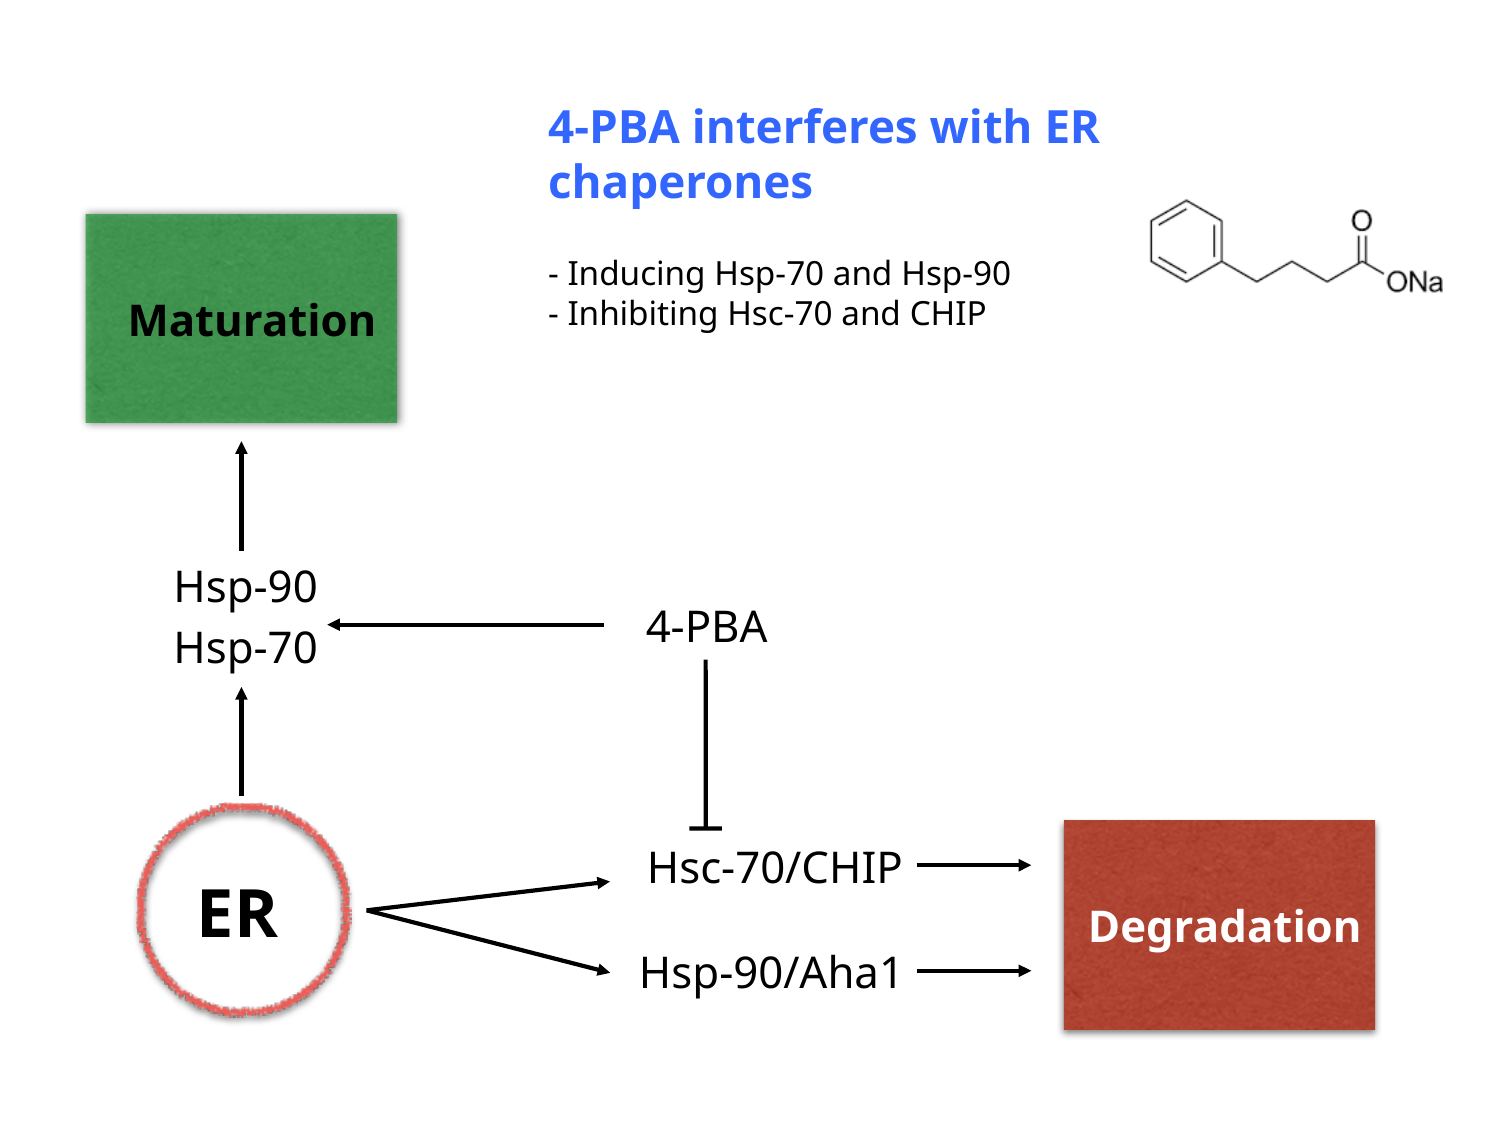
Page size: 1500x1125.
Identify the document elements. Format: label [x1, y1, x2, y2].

text_box [689, 659, 723, 829]
picture [1144, 92, 1451, 400]
text_box [85, 82, 1376, 1030]
